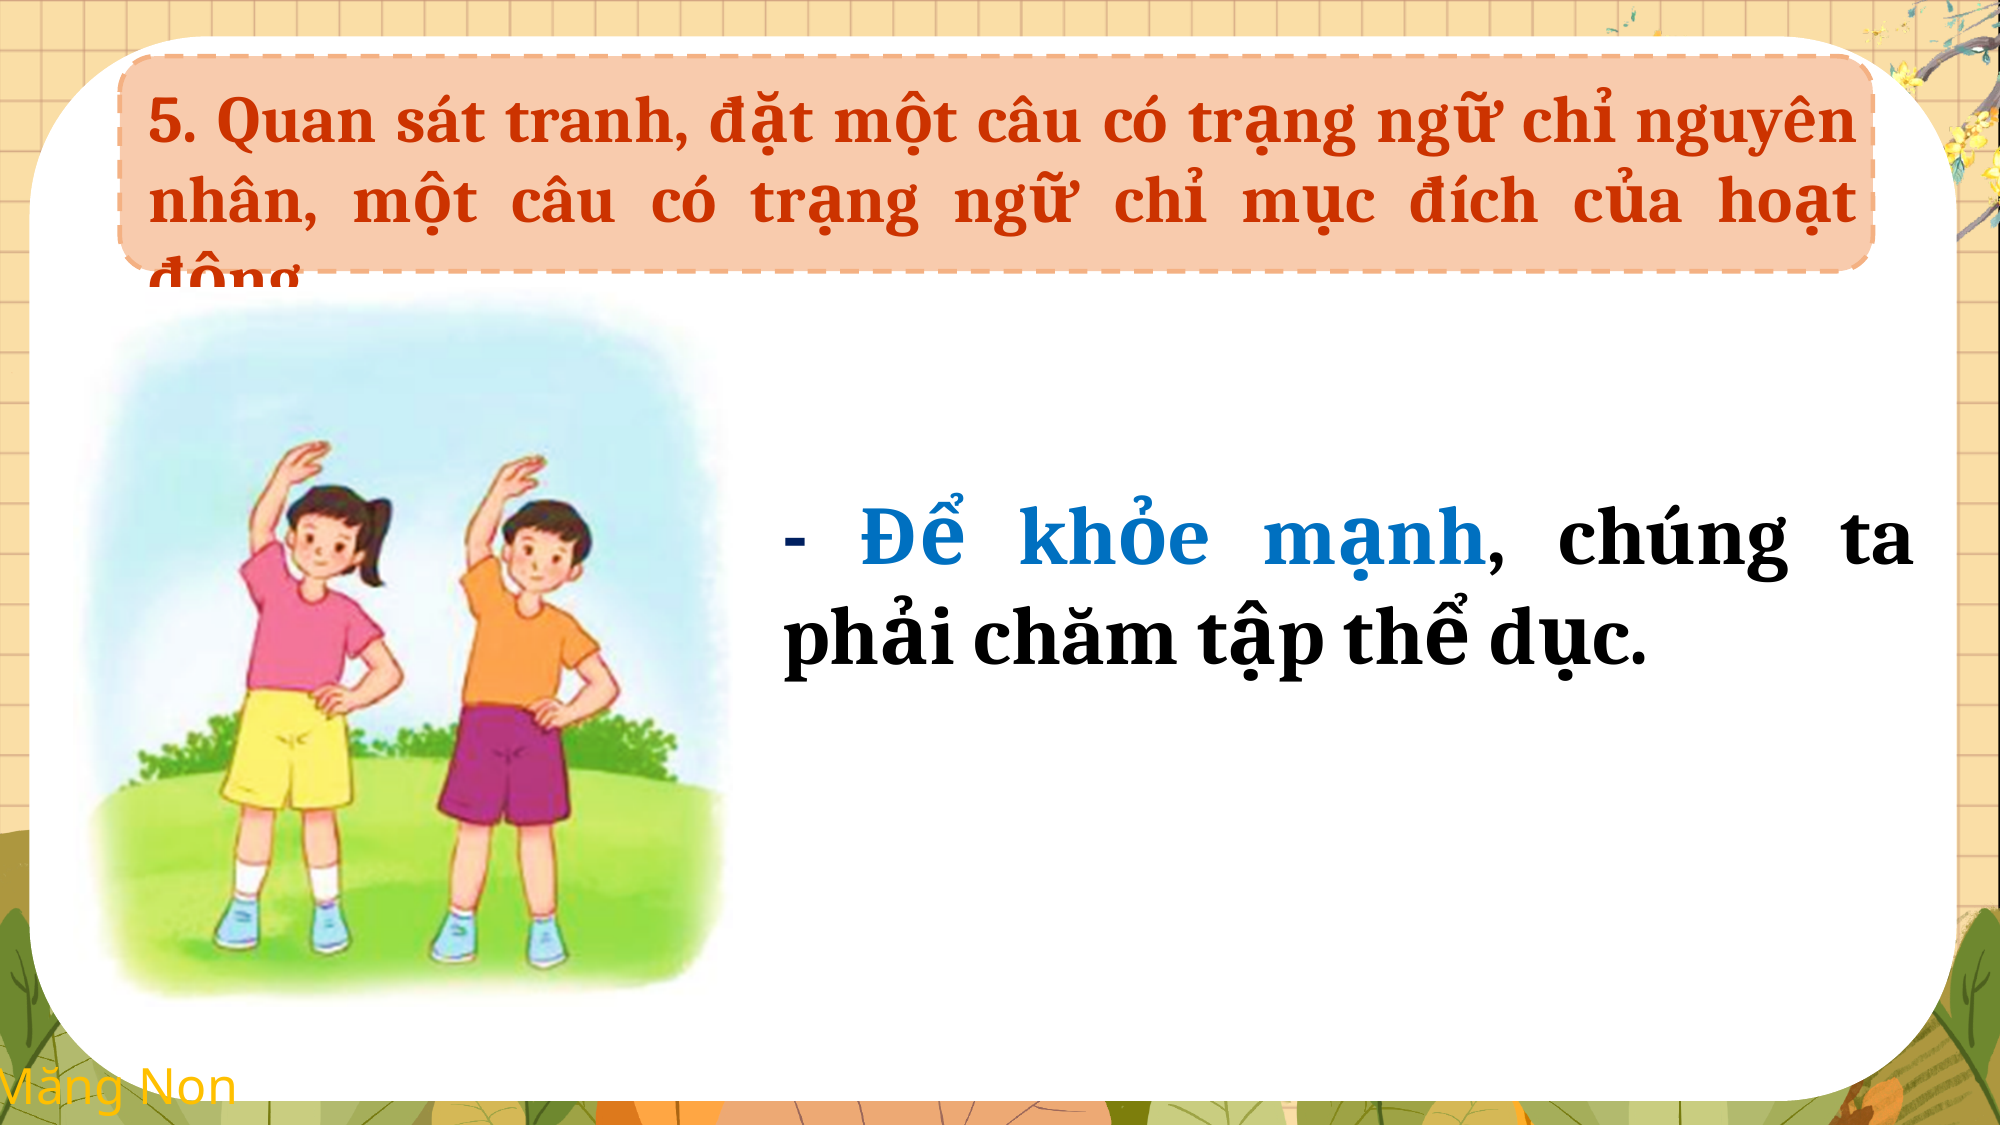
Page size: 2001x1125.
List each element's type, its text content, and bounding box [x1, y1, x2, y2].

text_box - Để khỏe mạnh, chúng ta phải chăm tập thể dục. [767, 474, 1930, 689]
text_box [119, 56, 1873, 272]
picture [0, 0, 2000, 1125]
